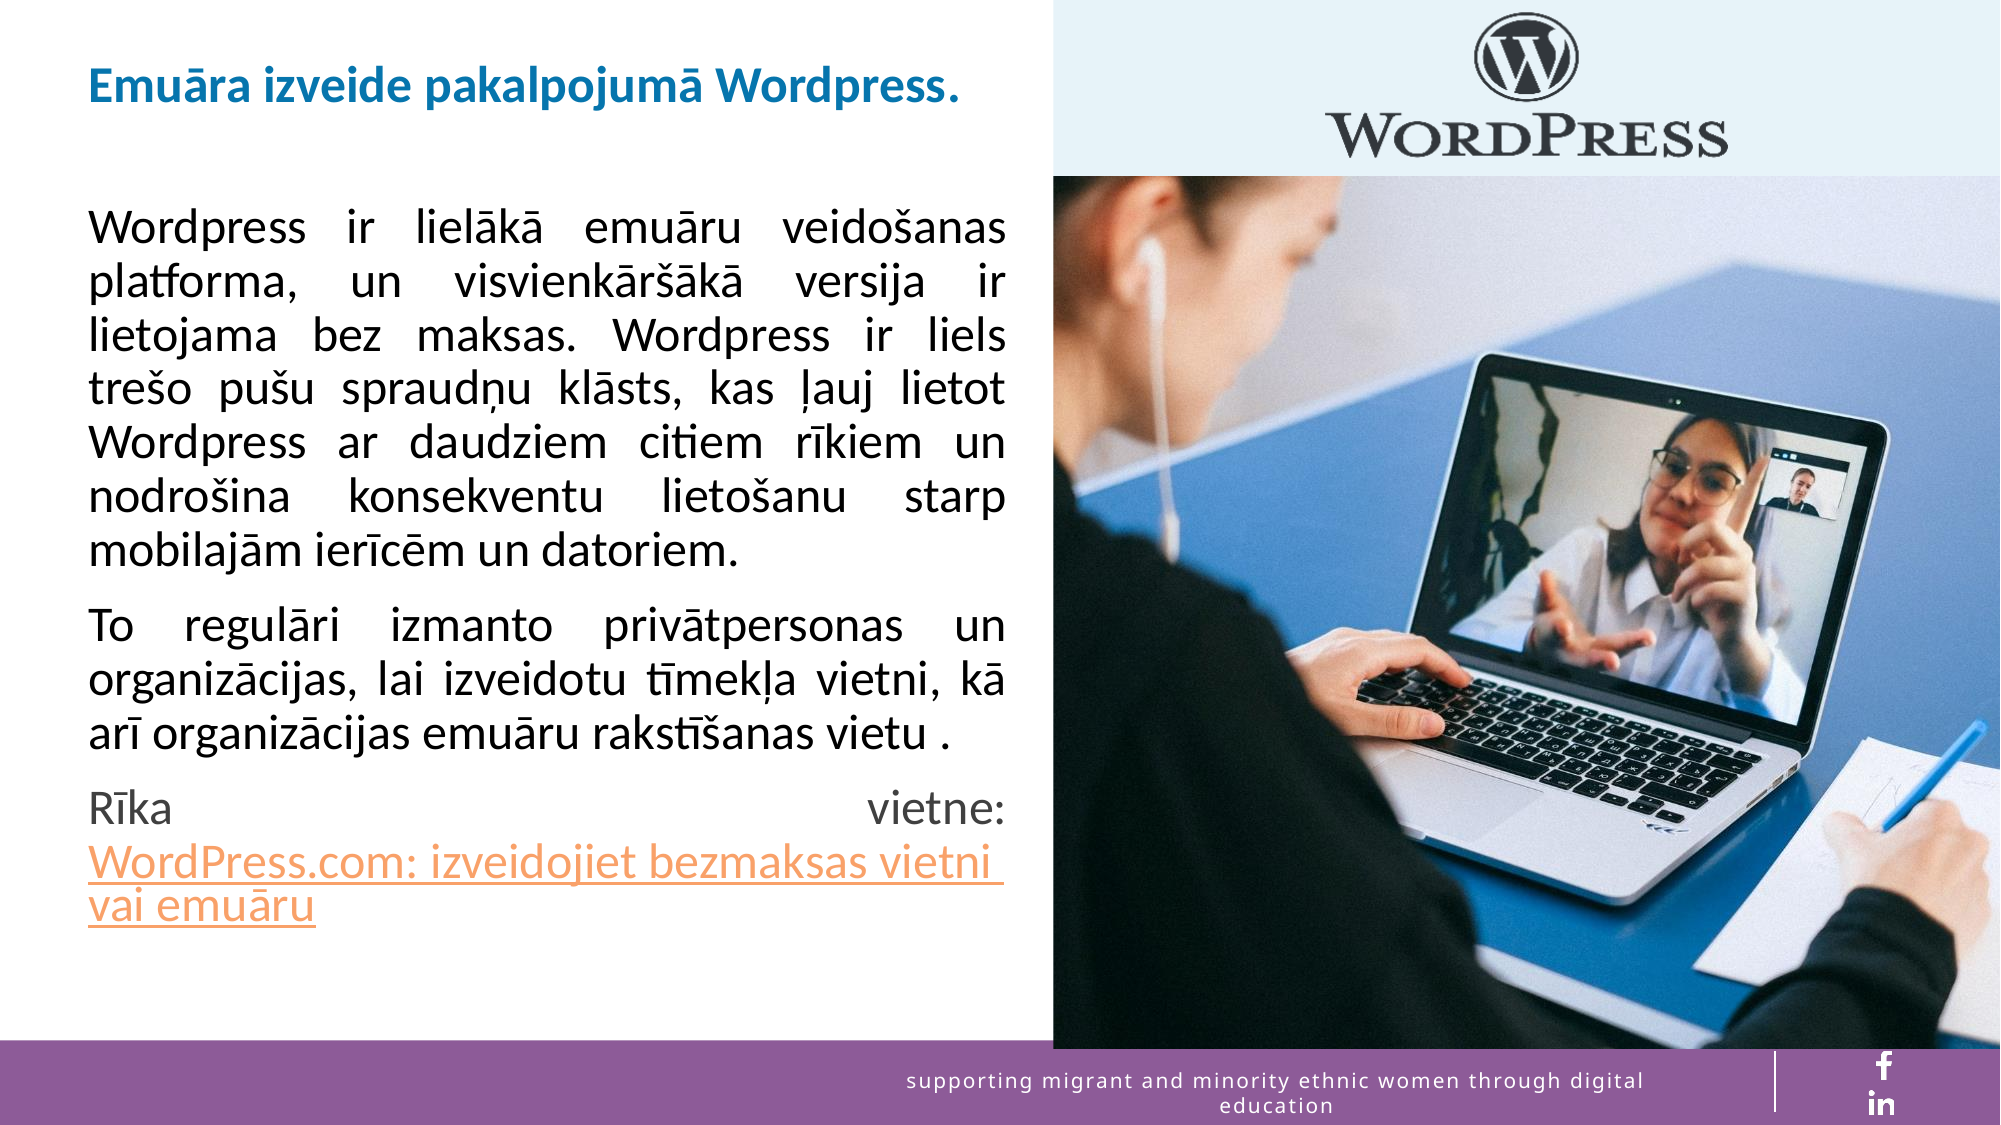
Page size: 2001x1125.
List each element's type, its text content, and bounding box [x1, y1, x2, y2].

list Wordpress ir lielākā emuāru veidošanas platforma, un visvienkāršākā versija ir lietojama bez maksas. Wordpress ir liels trešo pušu spraudņu klāsts, kas ļauj lietot Wordpress ar daudziem citiem rīkiem un nodrošina konsekventu lietošanu starp mobilajām ierīcēm un datoriem. To regulāri izmanto privātpersonas un organizācijas, lai izveidotu tīmekļa vietni, kā arī organizācijas emuāru rakstīšanas vietu . Rīka vietne: WordPress.com: izveidojiet bezmaksas vietni vai emuāru [73, 192, 1023, 970]
list Emuāra izveide pakalpojumā Wordpress. [73, 50, 1000, 177]
picture [1053, 0, 2000, 1049]
